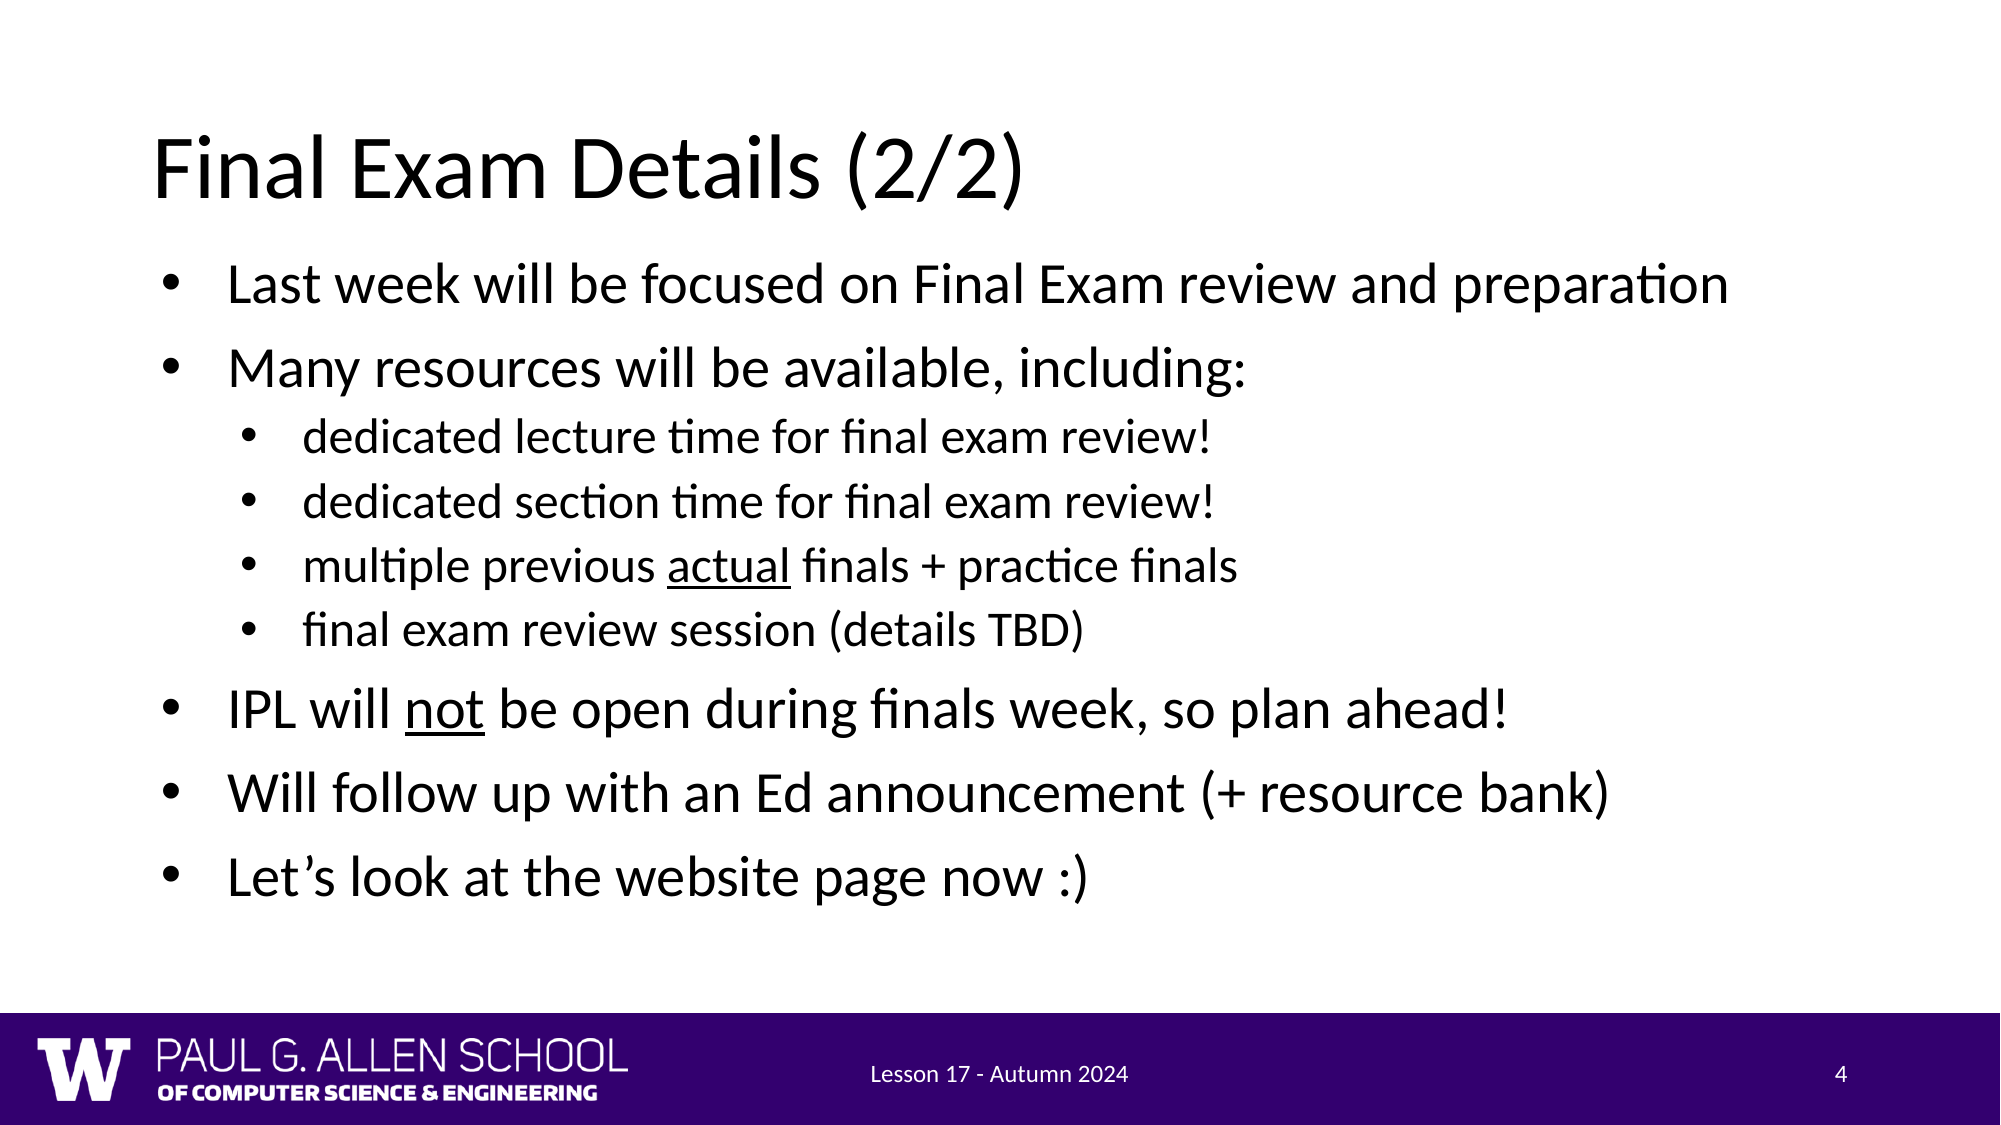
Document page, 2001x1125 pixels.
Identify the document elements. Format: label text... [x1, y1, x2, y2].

list Last week will be focused on Final Exam review and preparation Many resources will be available, including: dedicated lecture time for final exam review! dedicated section time for final exam review! multiple previous actual finals + practice finals final exam review session (details TBD) IPL will not be open during finals week, so plan ahead! Will follow up with an Ed announcement (+ resource bank) Let’s look at the website page now :) [137, 246, 1982, 1014]
slide_number 4 [1412, 1042, 1863, 1103]
footer Lesson 17 - Autumn 2024 [662, 1042, 1338, 1103]
picture [0, 1013, 2000, 1125]
title Final Exam Details (2/2) [137, 59, 1863, 246]
